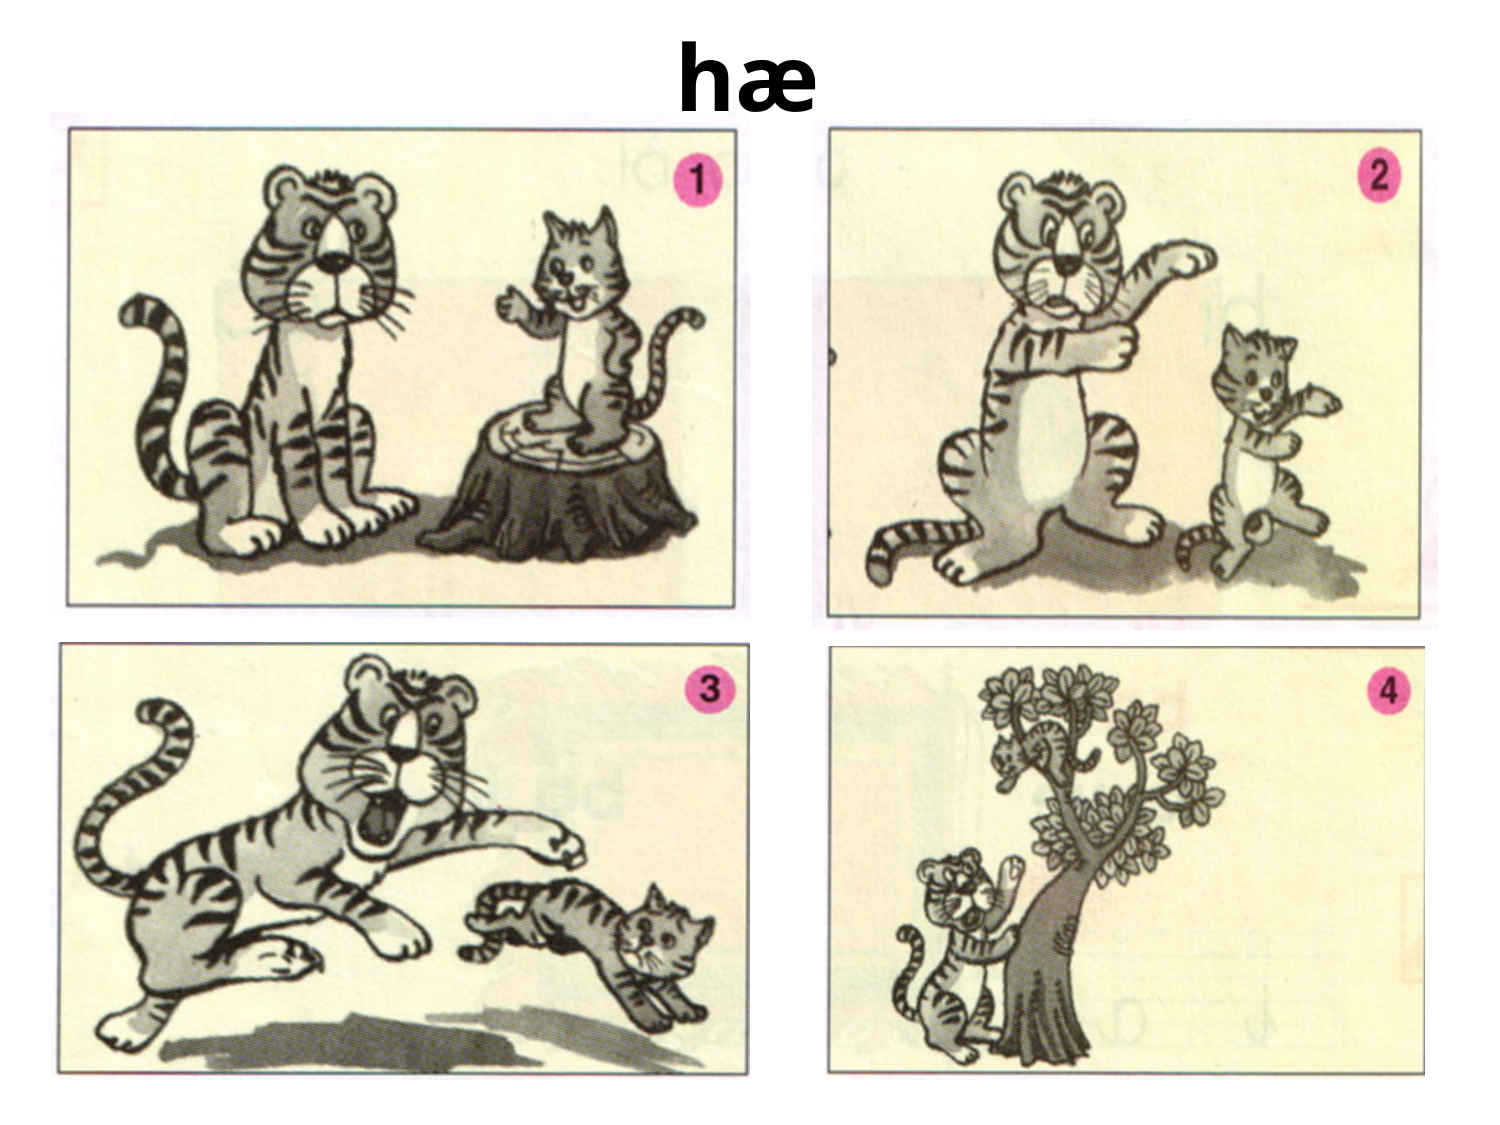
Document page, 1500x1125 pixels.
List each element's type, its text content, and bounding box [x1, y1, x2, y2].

picture [812, 119, 1438, 631]
picture [824, 646, 1426, 1081]
picture [49, 642, 751, 1081]
text_box hæ [212, 12, 1275, 138]
picture [49, 112, 751, 618]
